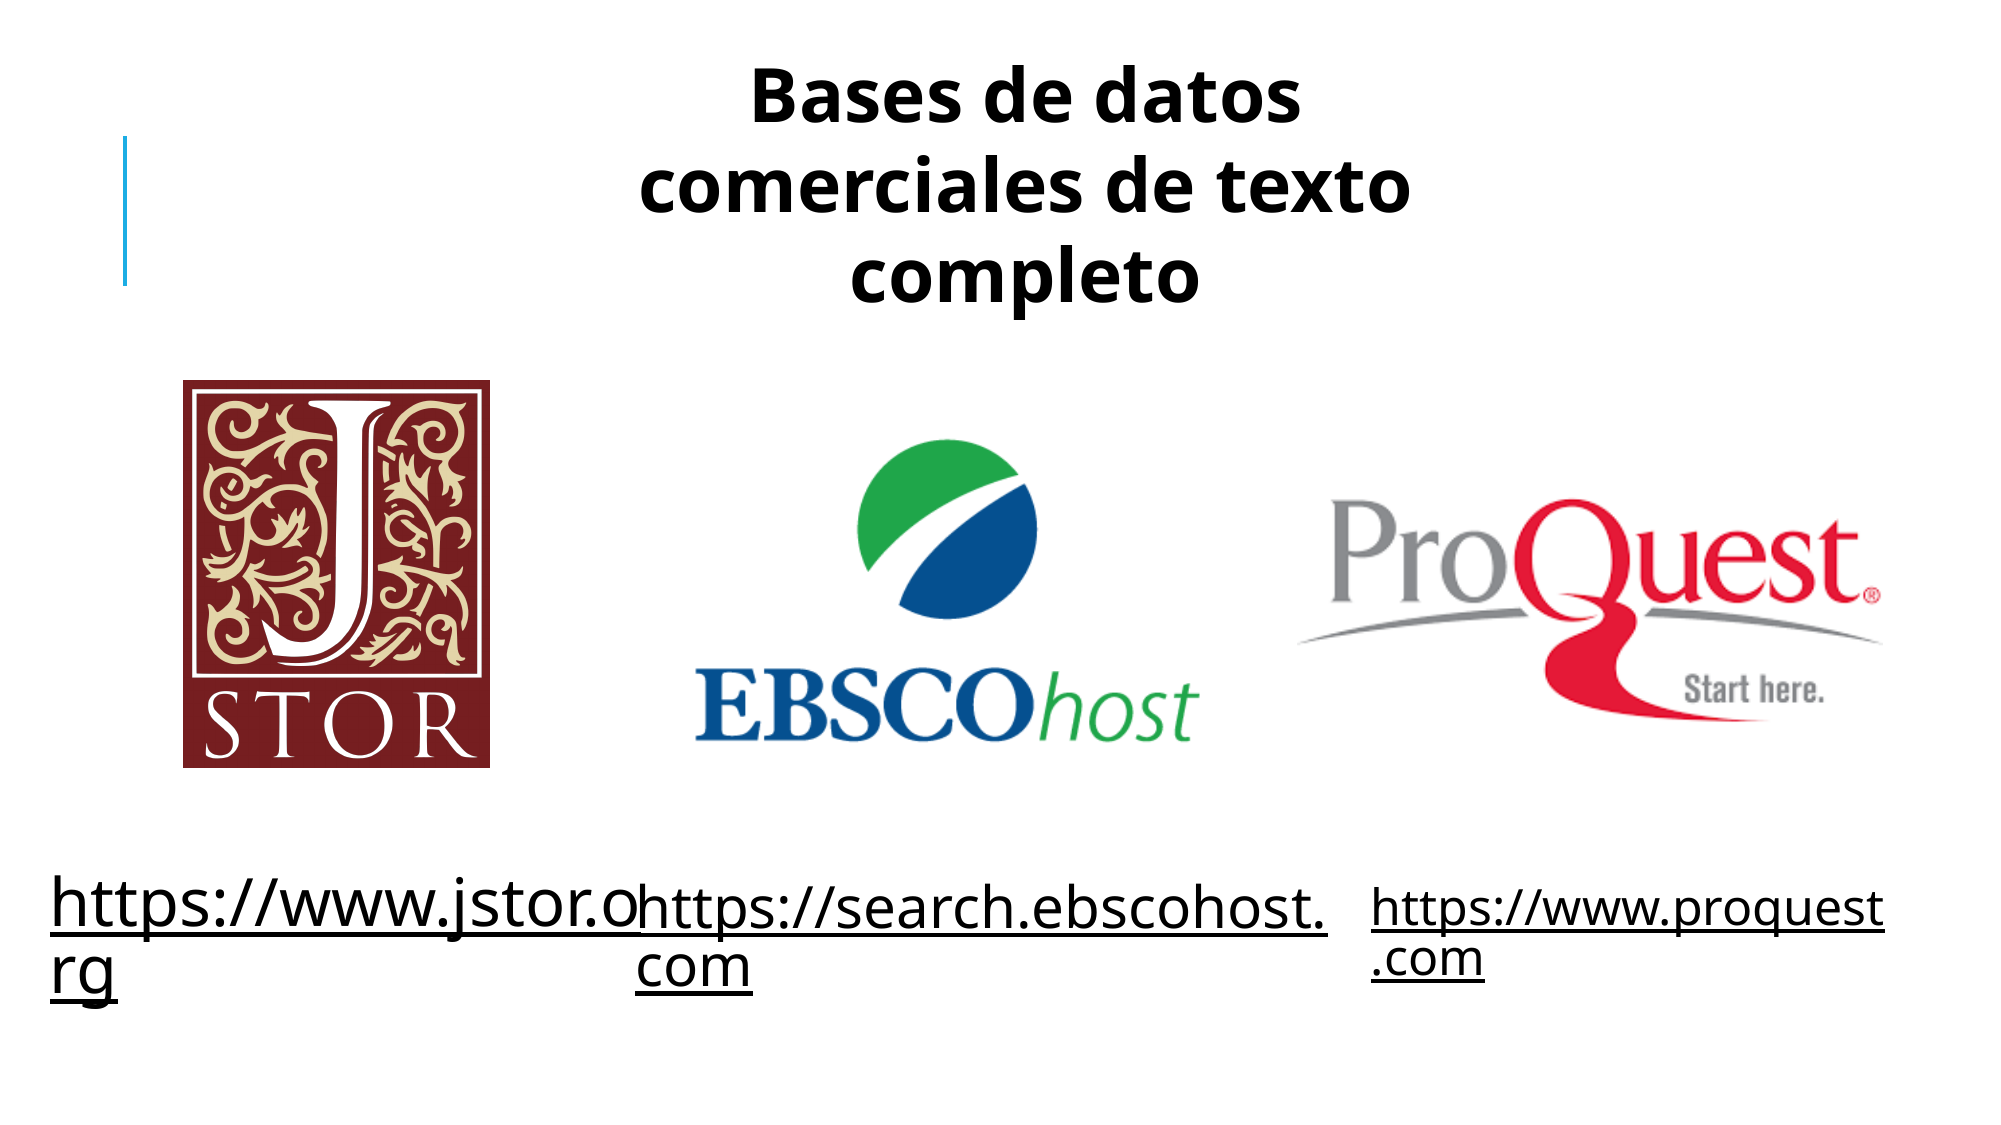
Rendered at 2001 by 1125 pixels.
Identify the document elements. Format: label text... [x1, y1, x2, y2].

picture [183, 379, 490, 768]
text_box Bases de datos comerciales de texto completo [595, 39, 1457, 325]
picture [556, 379, 1883, 816]
text_box https://www.jstor.org [35, 852, 677, 1039]
text_box https://search.ebscohost.com [620, 862, 1356, 1027]
text_box https://www.proquest.com [1356, 867, 1911, 1011]
